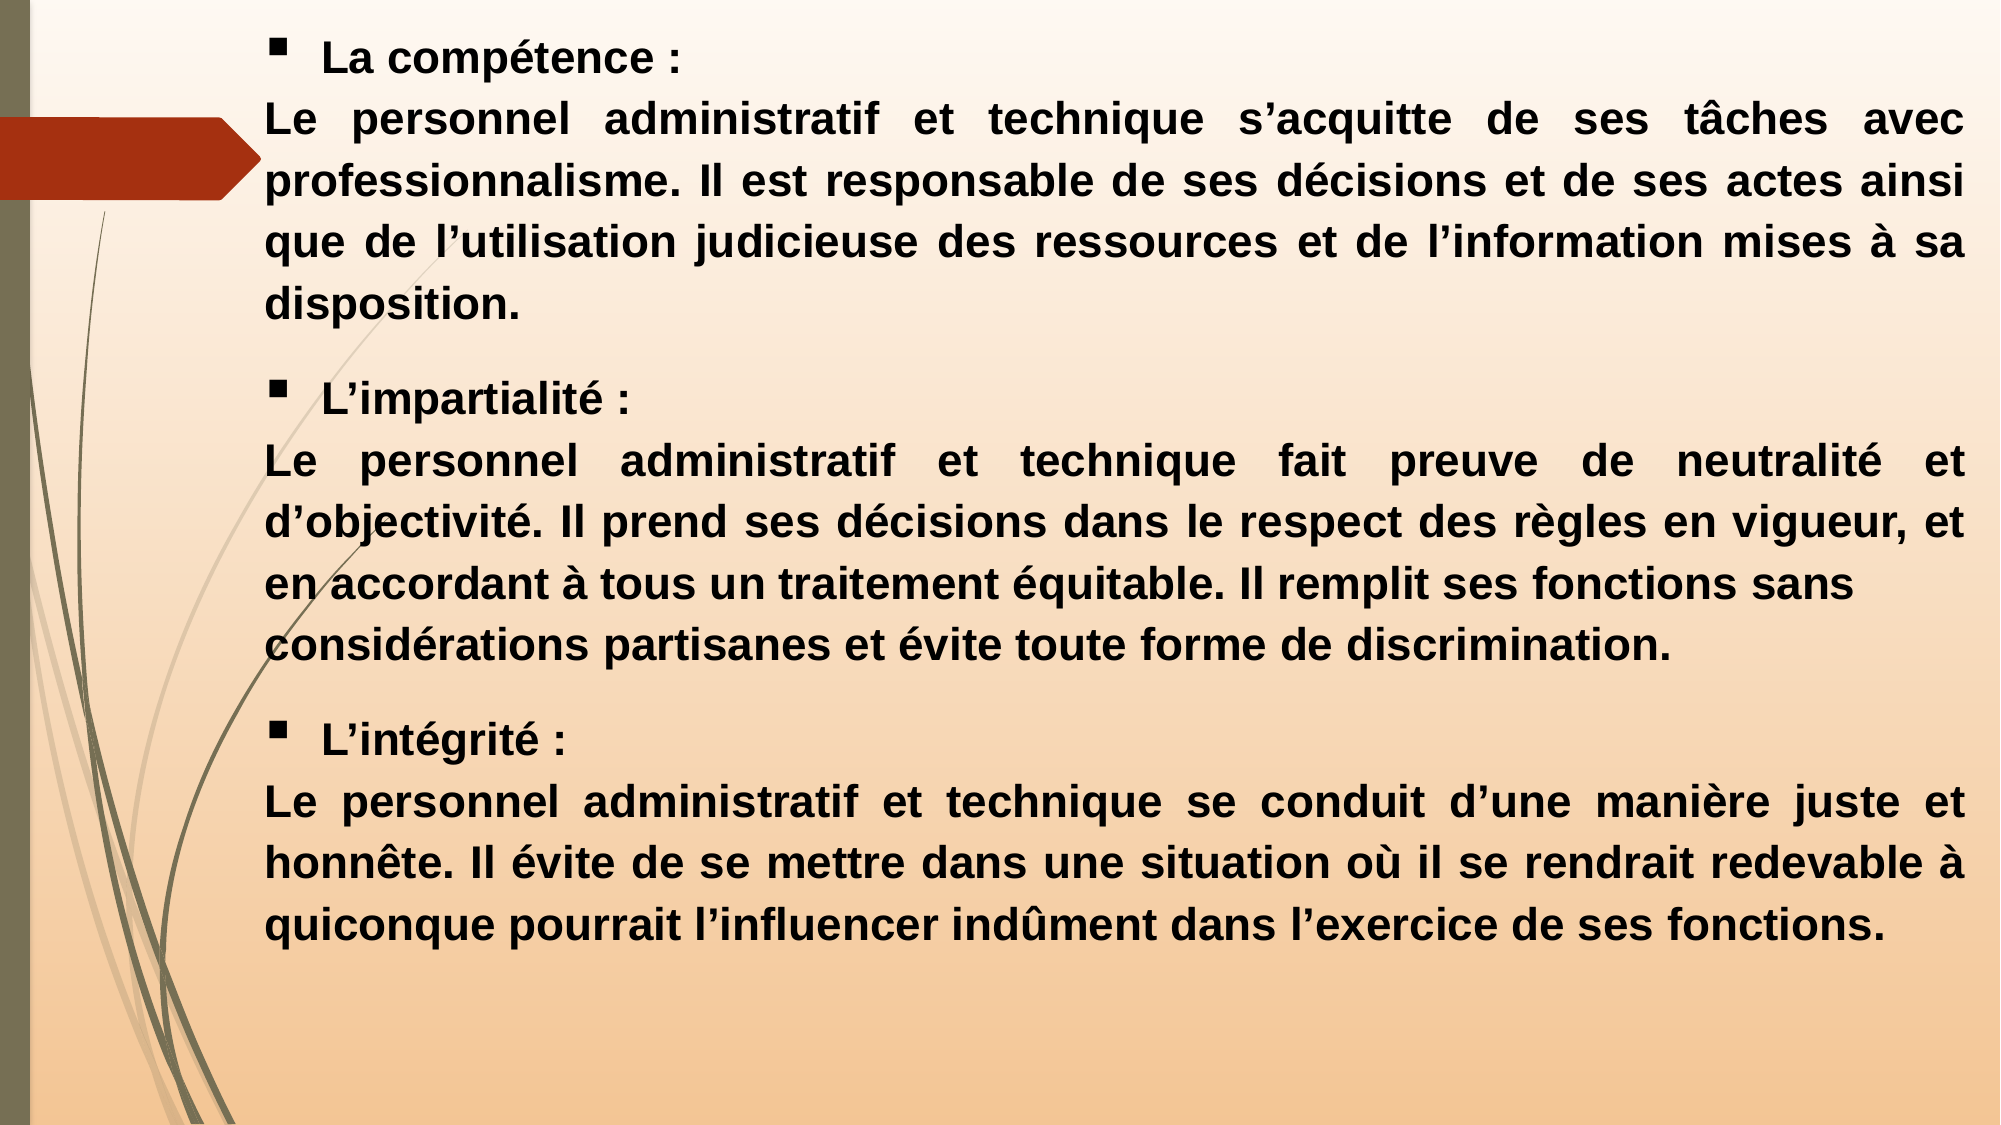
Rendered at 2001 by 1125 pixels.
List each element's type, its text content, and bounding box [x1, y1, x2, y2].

text_box La compétence : Le personnel administratif et technique s’acquitte de ses tâches avec professionnalisme. Il est responsable de ses décisions et de ses actes ainsi que de l’utilisation judicieuse des ressources et de l’information mises à sa disposition. L’impartialité : Le personnel administratif et technique fait preuve de neutralité et d’objectivité. Il prend ses décisions dans le respect des règles en vigueur, et en accordant à tous un traitement équitable. Il remplit ses fonctions sans considérations partisanes et évite toute forme de discrimination. L’intégrité : Le personnel administratif et technique se conduit d’une manière juste et honnête. Il évite de se mettre dans une situation où il se rendrait redevable à quiconque pourrait l’influencer indûment dans l’exercice de ses fonctions. [249, 13, 1982, 1009]
